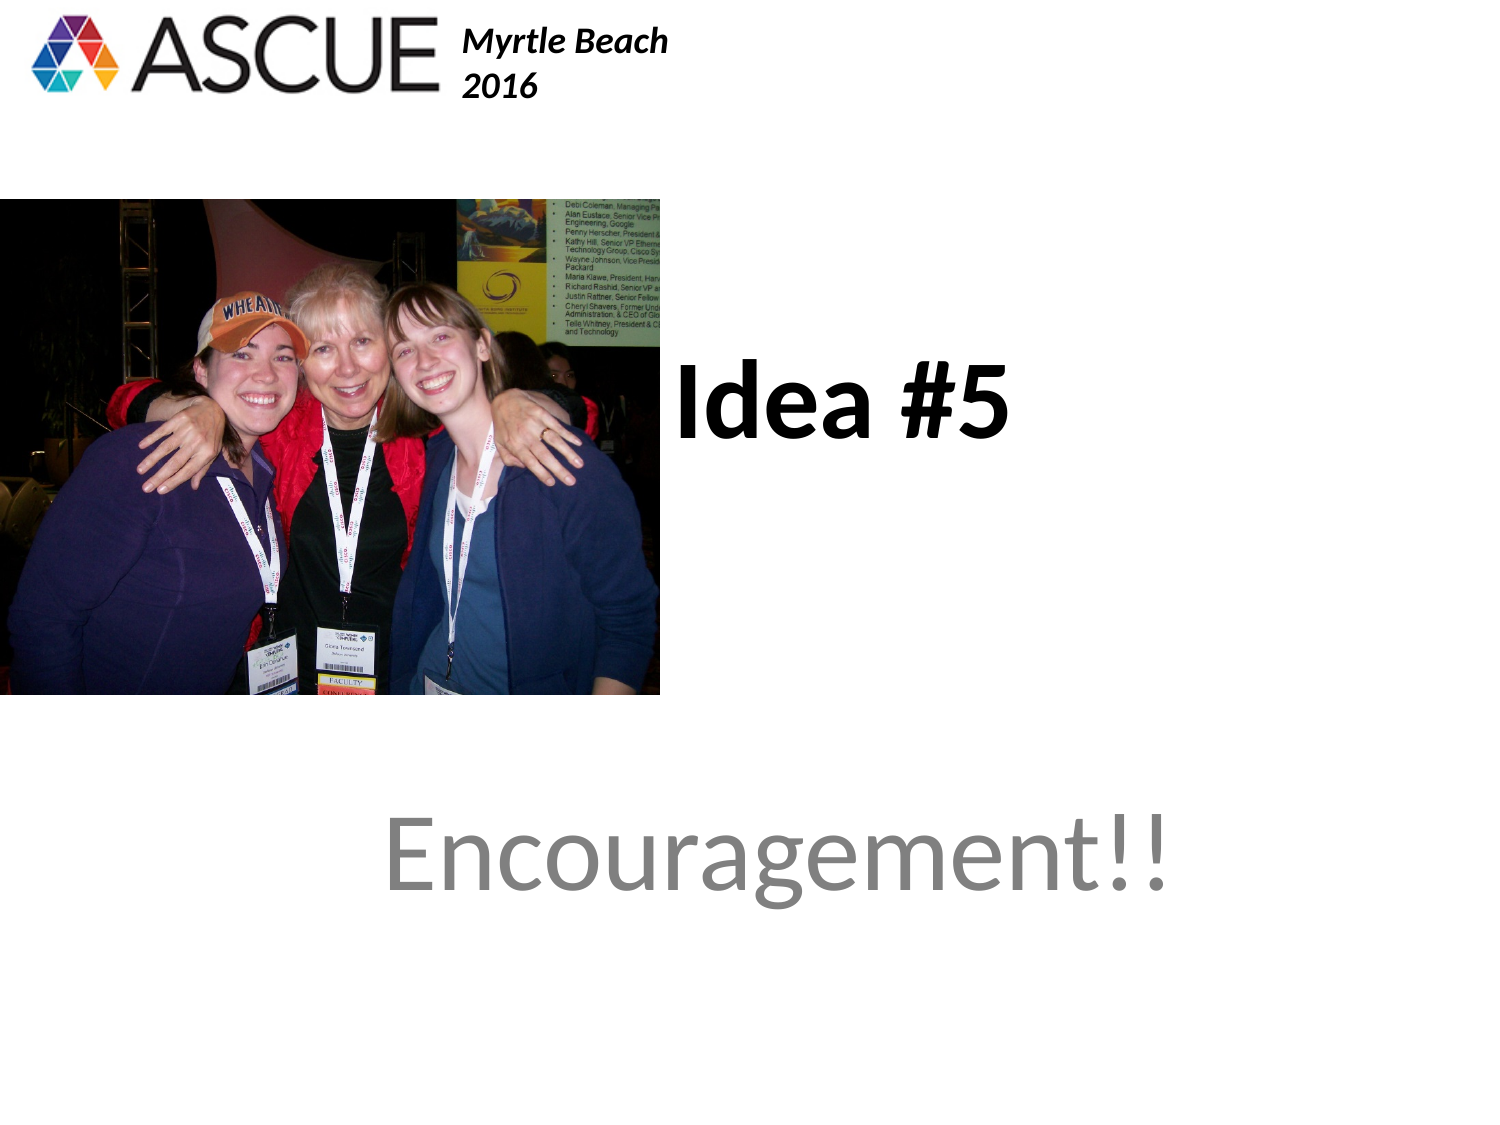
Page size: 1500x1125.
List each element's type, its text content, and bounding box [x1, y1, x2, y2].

list Encouragement!! [60, 612, 1498, 1125]
picture [24, 7, 448, 102]
picture [0, 199, 661, 696]
text_box Myrtle Beach 2016 [446, 8, 1110, 114]
title Idea #5 [665, 299, 1500, 488]
